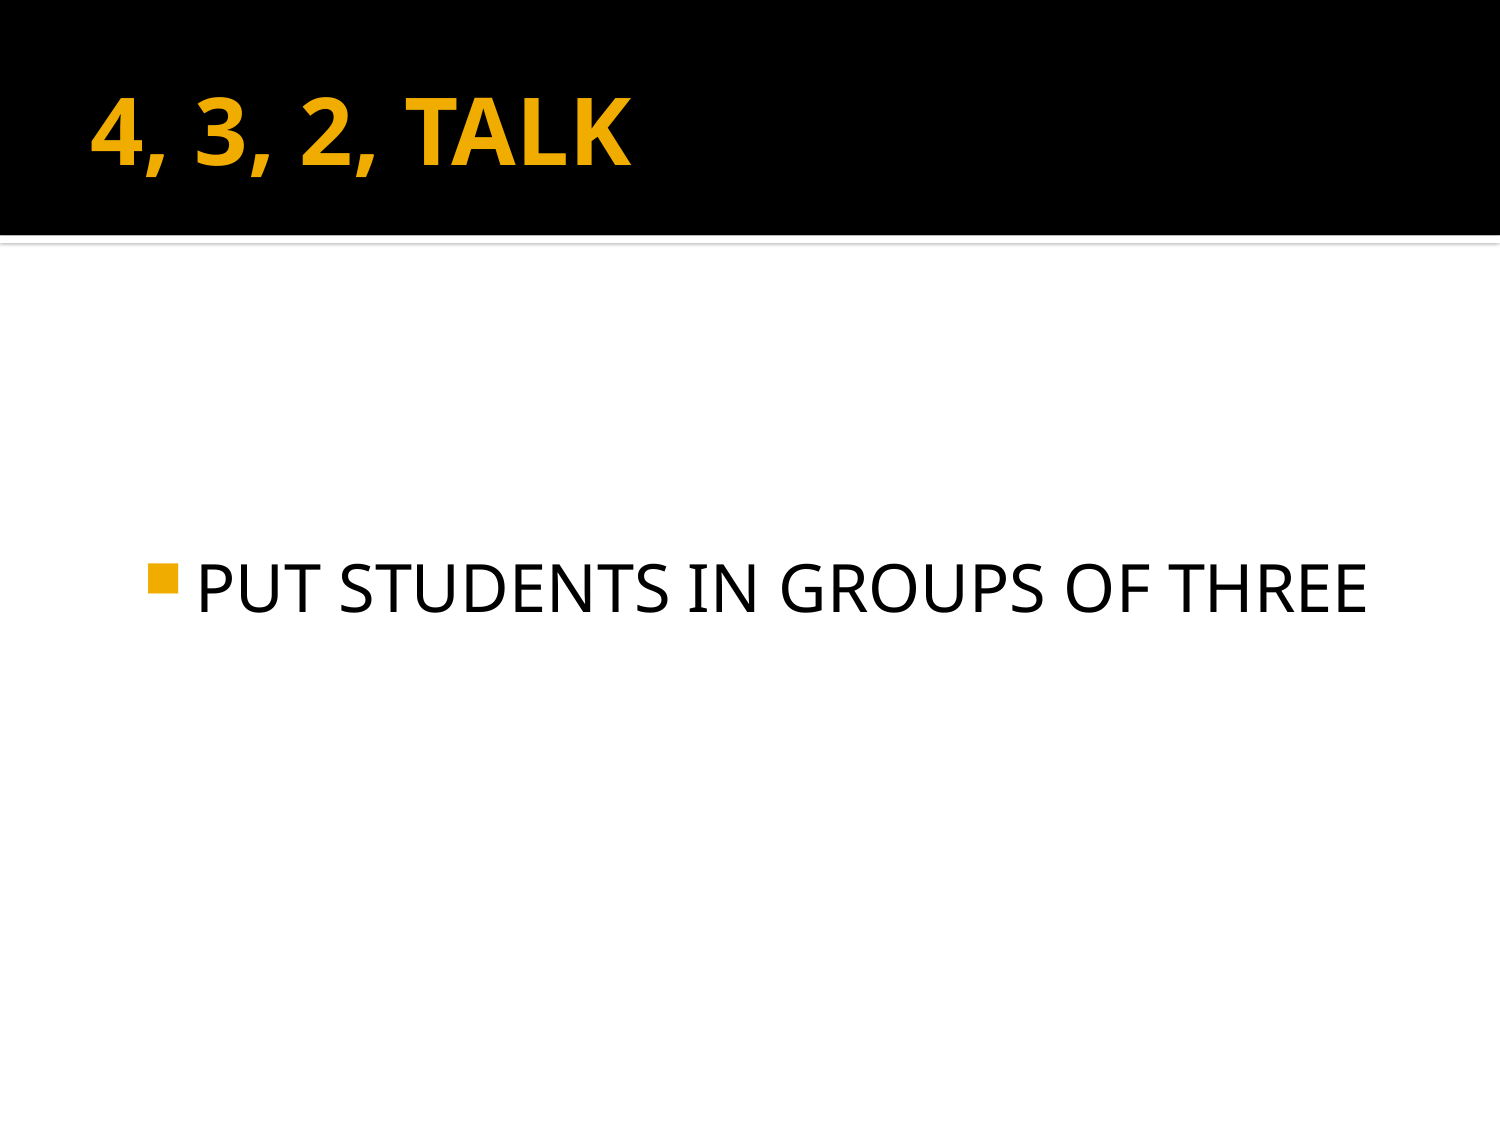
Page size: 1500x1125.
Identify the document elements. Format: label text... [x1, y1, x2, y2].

title 4, 3, 2, TALK [75, 25, 1425, 231]
list PUT STUDENTS IN GROUPS OF THREE [75, 291, 1425, 1050]
